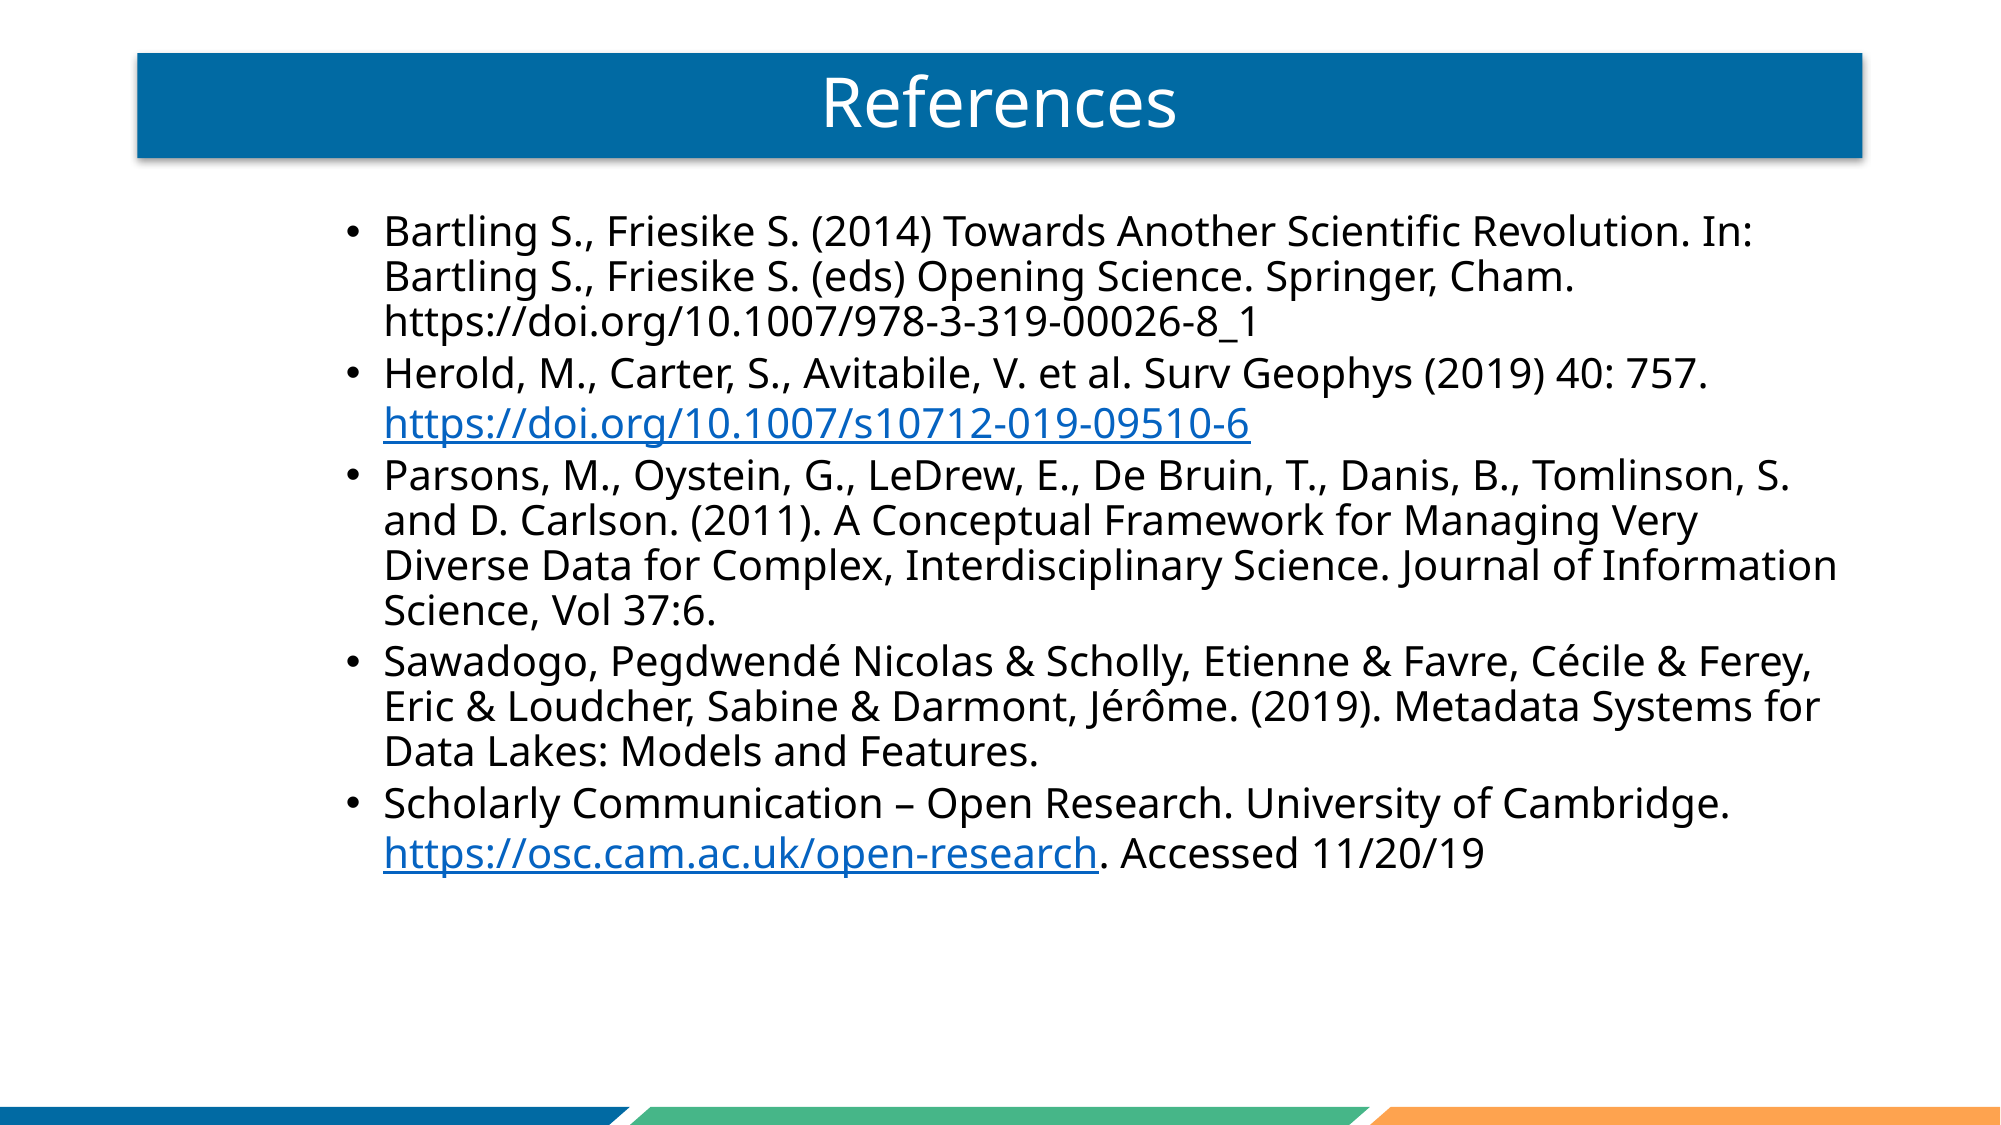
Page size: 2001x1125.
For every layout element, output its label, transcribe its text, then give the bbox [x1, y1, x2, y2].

title References [137, 53, 1863, 159]
list Bartling S., Friesike S. (2014) Towards Another Scientific Revolution. In: Bartling S., Friesike S. (eds) Opening Science. Springer, Cham. https://doi.org/10.1007/978-3-319-00026-8_1 Herold, M., Carter, S., Avitabile, V. et al. Surv Geophys (2019) 40: 757. https://doi.org/10.1007/s10712-019-09510-6 Parsons, M., Oystein, G., LeDrew, E., De Bruin, T., Danis, B., Tomlinson, S. and D. Carlson. (2011). A Conceptual Framework for Managing Very Diverse Data for Complex, Interdisciplinary Science. Journal of Information Science, Vol 37:6. Sawadogo, Pegdwendé Nicolas & Scholly, Etienne & Favre, Cécile & Ferey, Eric & Loudcher, Sabine & Darmont, Jérôme. (2019). Metadata Systems for Data Lakes: Models and Features. Scholarly Communication – Open Research. University of Cambridge. https://osc.cam.ac.uk/open-research. Accessed 11/20/19 [180, 203, 1863, 1032]
